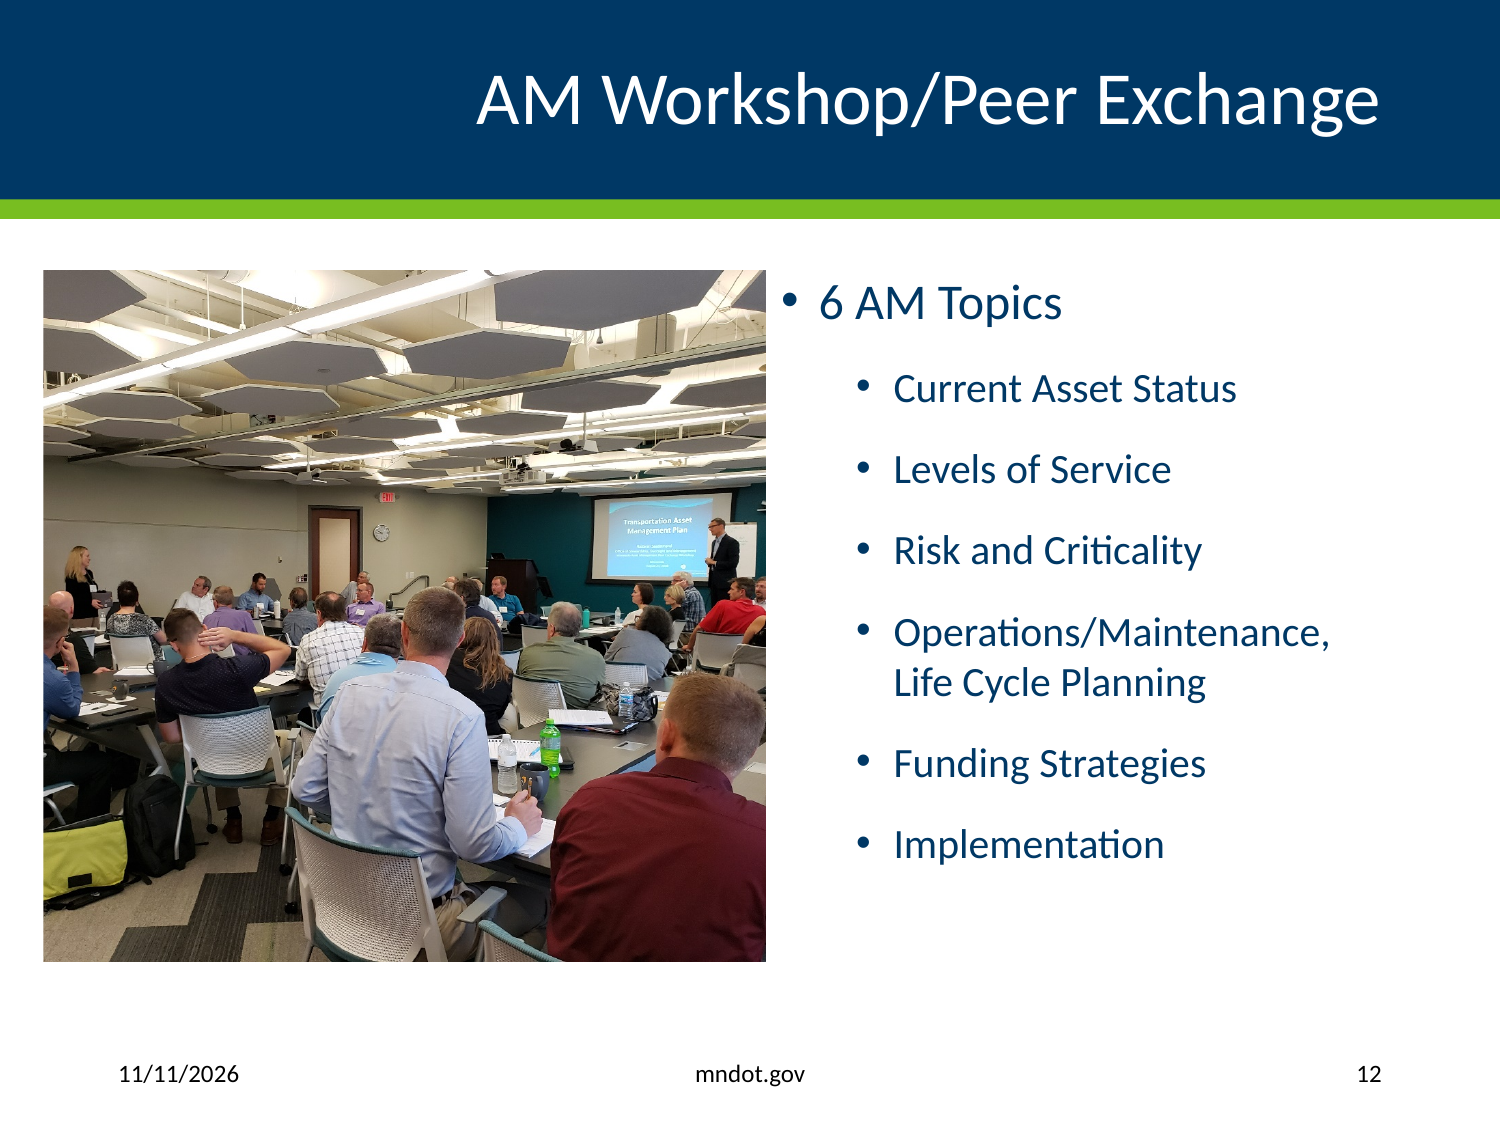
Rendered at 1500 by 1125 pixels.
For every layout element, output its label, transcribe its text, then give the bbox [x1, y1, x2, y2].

list 6 AM Topics Current Asset Status Levels of Service Risk and Criticality Operations/Maintenance, Life Cycle Planning Funding Strategies Implementation [766, 261, 1397, 1014]
slide_number 12 [1216, 1042, 1397, 1103]
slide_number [103, 1042, 271, 1103]
title AM Workshop/Peer Exchange [103, 24, 1397, 175]
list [43, 270, 782, 962]
footer mndot.gov [406, 1042, 1094, 1103]
